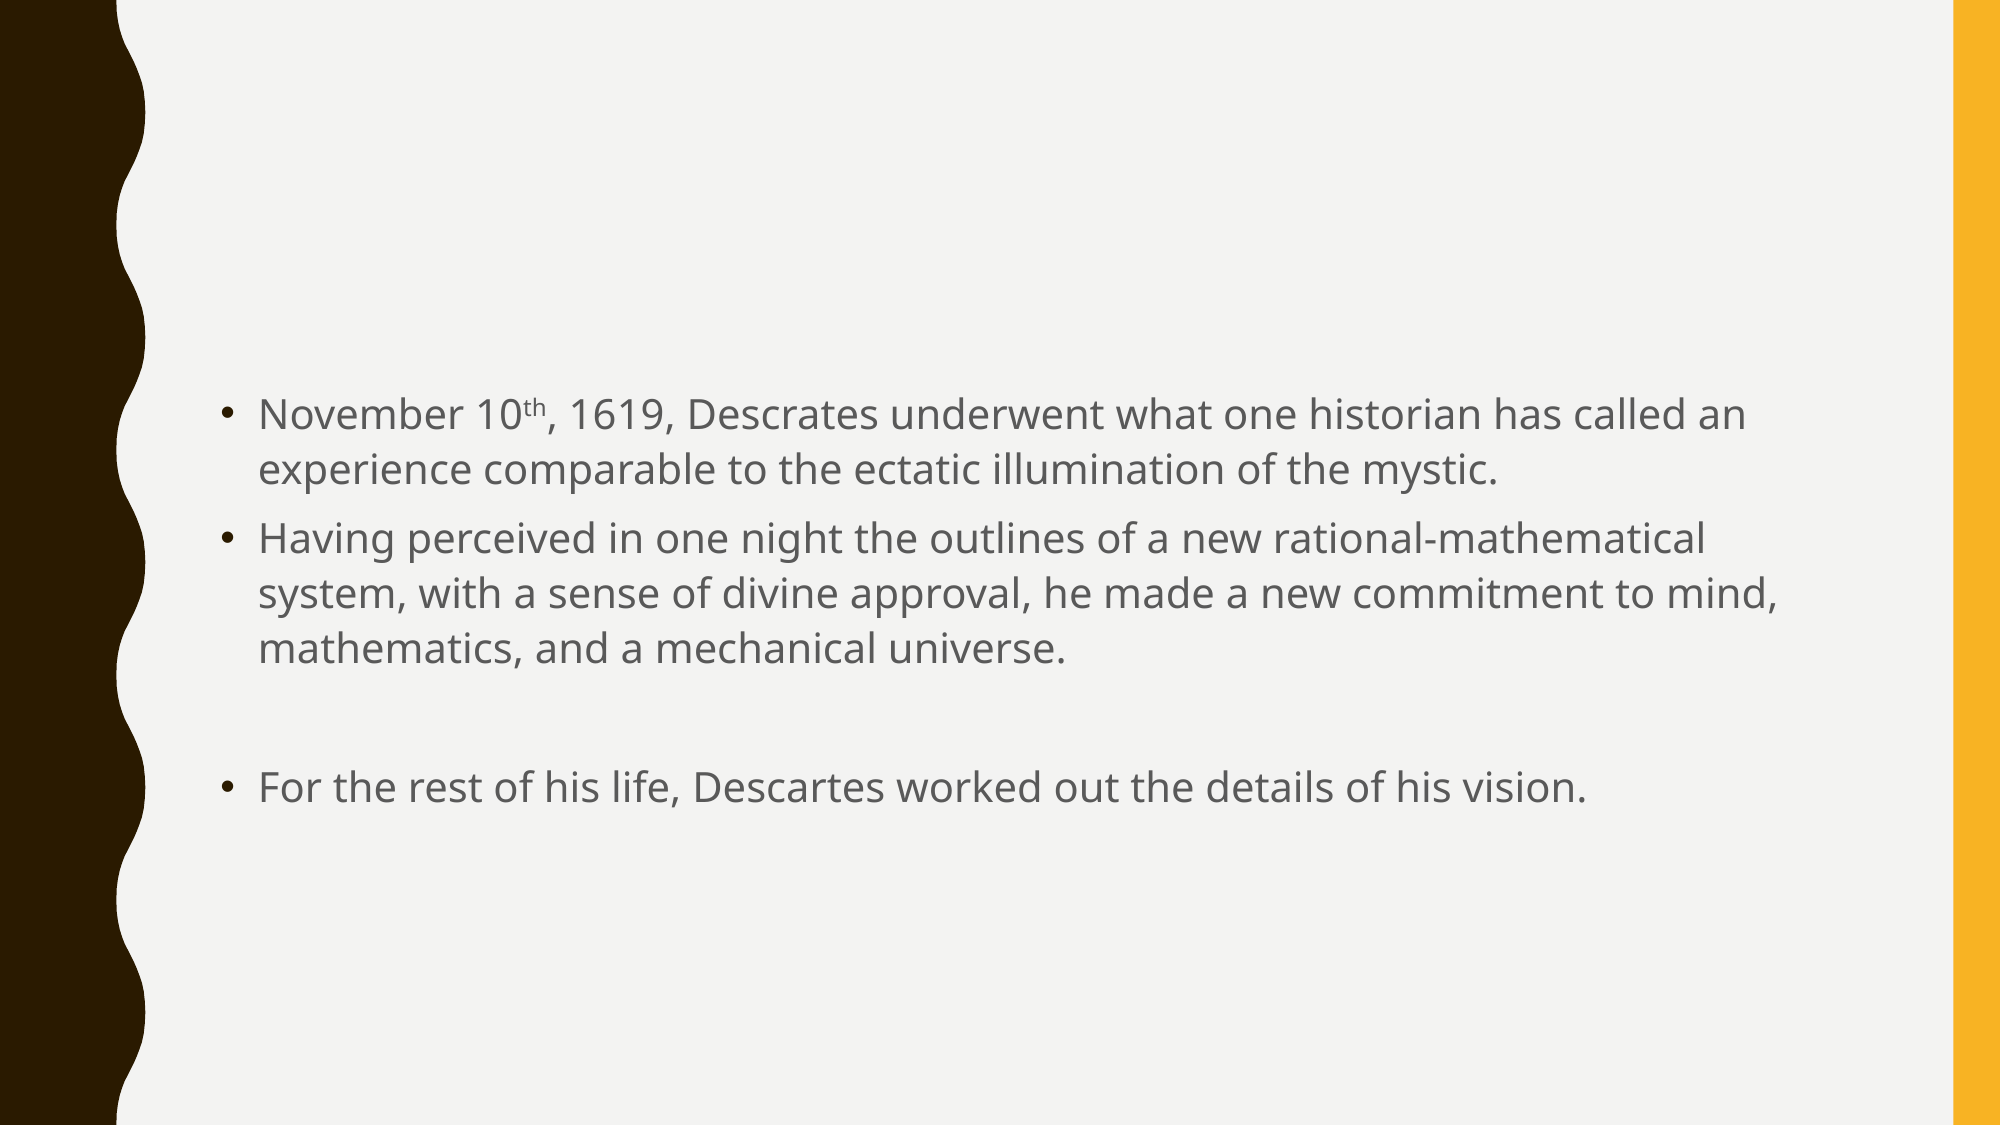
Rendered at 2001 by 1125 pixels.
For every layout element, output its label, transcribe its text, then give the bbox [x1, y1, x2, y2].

list November 10th, 1619, Descrates underwent what one historian has called an experience comparable to the ectatic illumination of the mystic. Having perceived in one night the outlines of a new rational-mathematical system, with a sense of divine approval, he made a new commitment to mind, mathematics, and a mechanical universe. For the rest of his life, Descartes worked out the details of his vision. [205, 375, 1875, 965]
